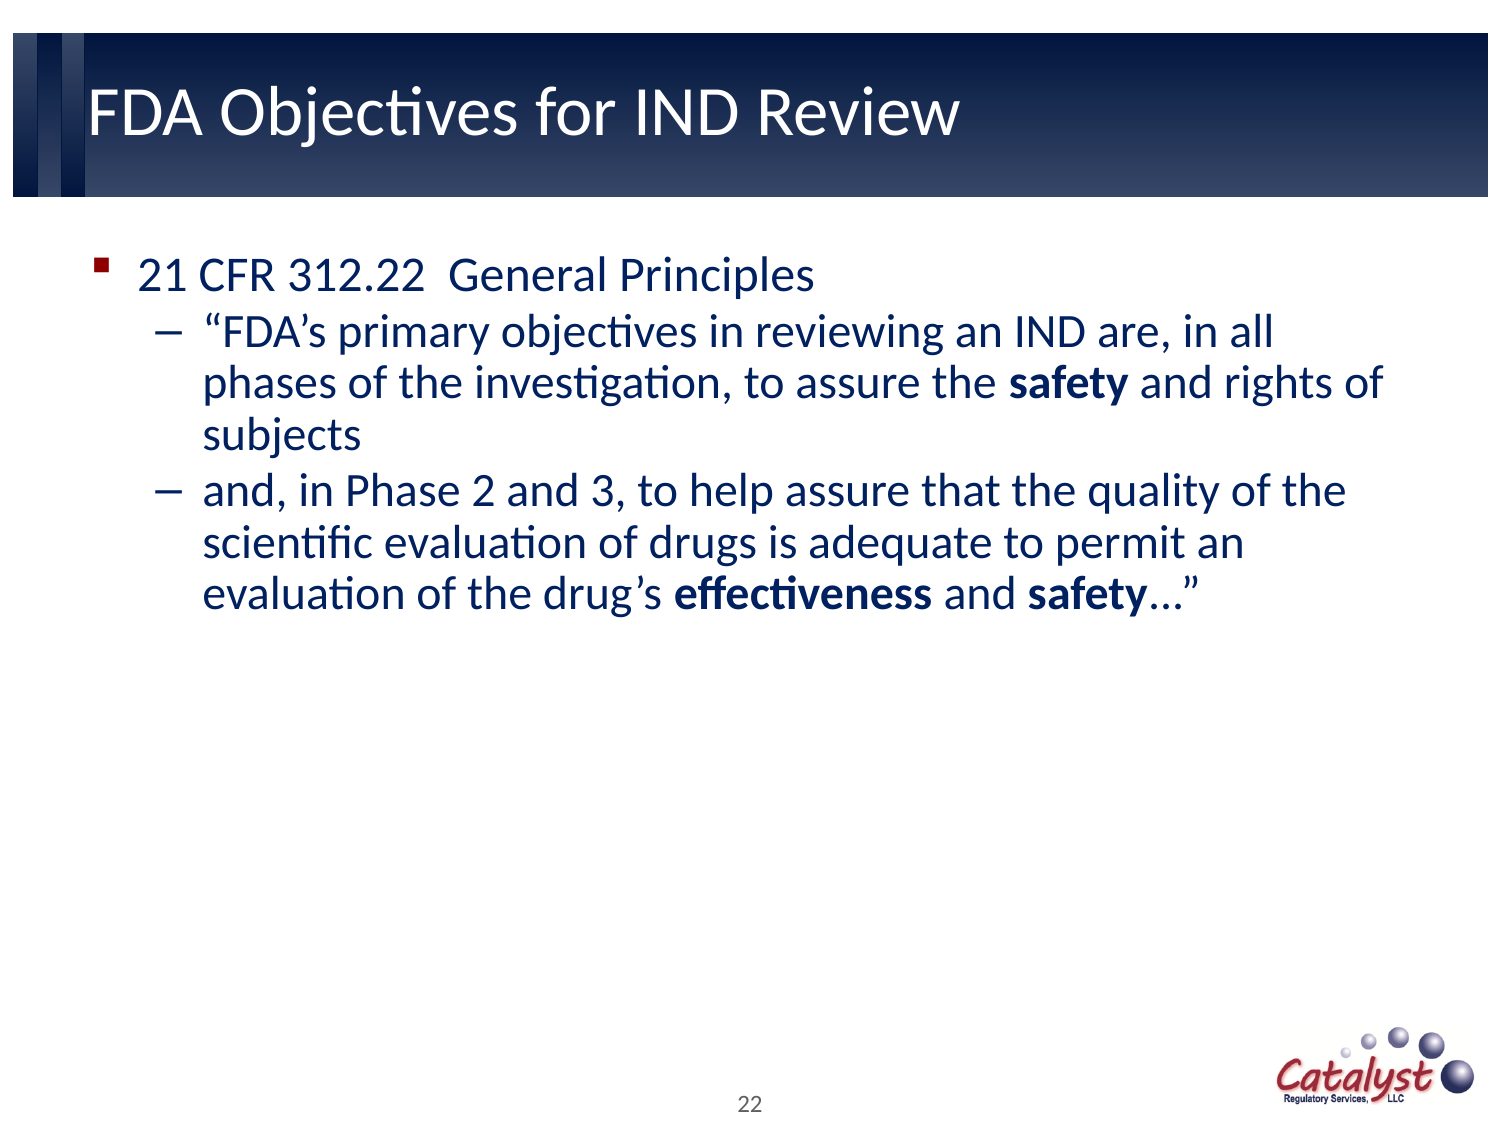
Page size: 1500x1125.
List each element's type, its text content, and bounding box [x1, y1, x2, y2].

picture [1275, 1025, 1475, 1105]
list 21 CFR 312.22 General Principles “FDA’s primary objectives in reviewing an IND are, in all phases of the investigation, to assure the safety and rights of subjects and, in Phase 2 and 3, to help assure that the quality of the scientific evaluation of drugs is adequate to permit an evaluation of the drug’s effectiveness and safety...” [75, 240, 1425, 1005]
title FDA Objectives for IND Review [72, 70, 1423, 158]
